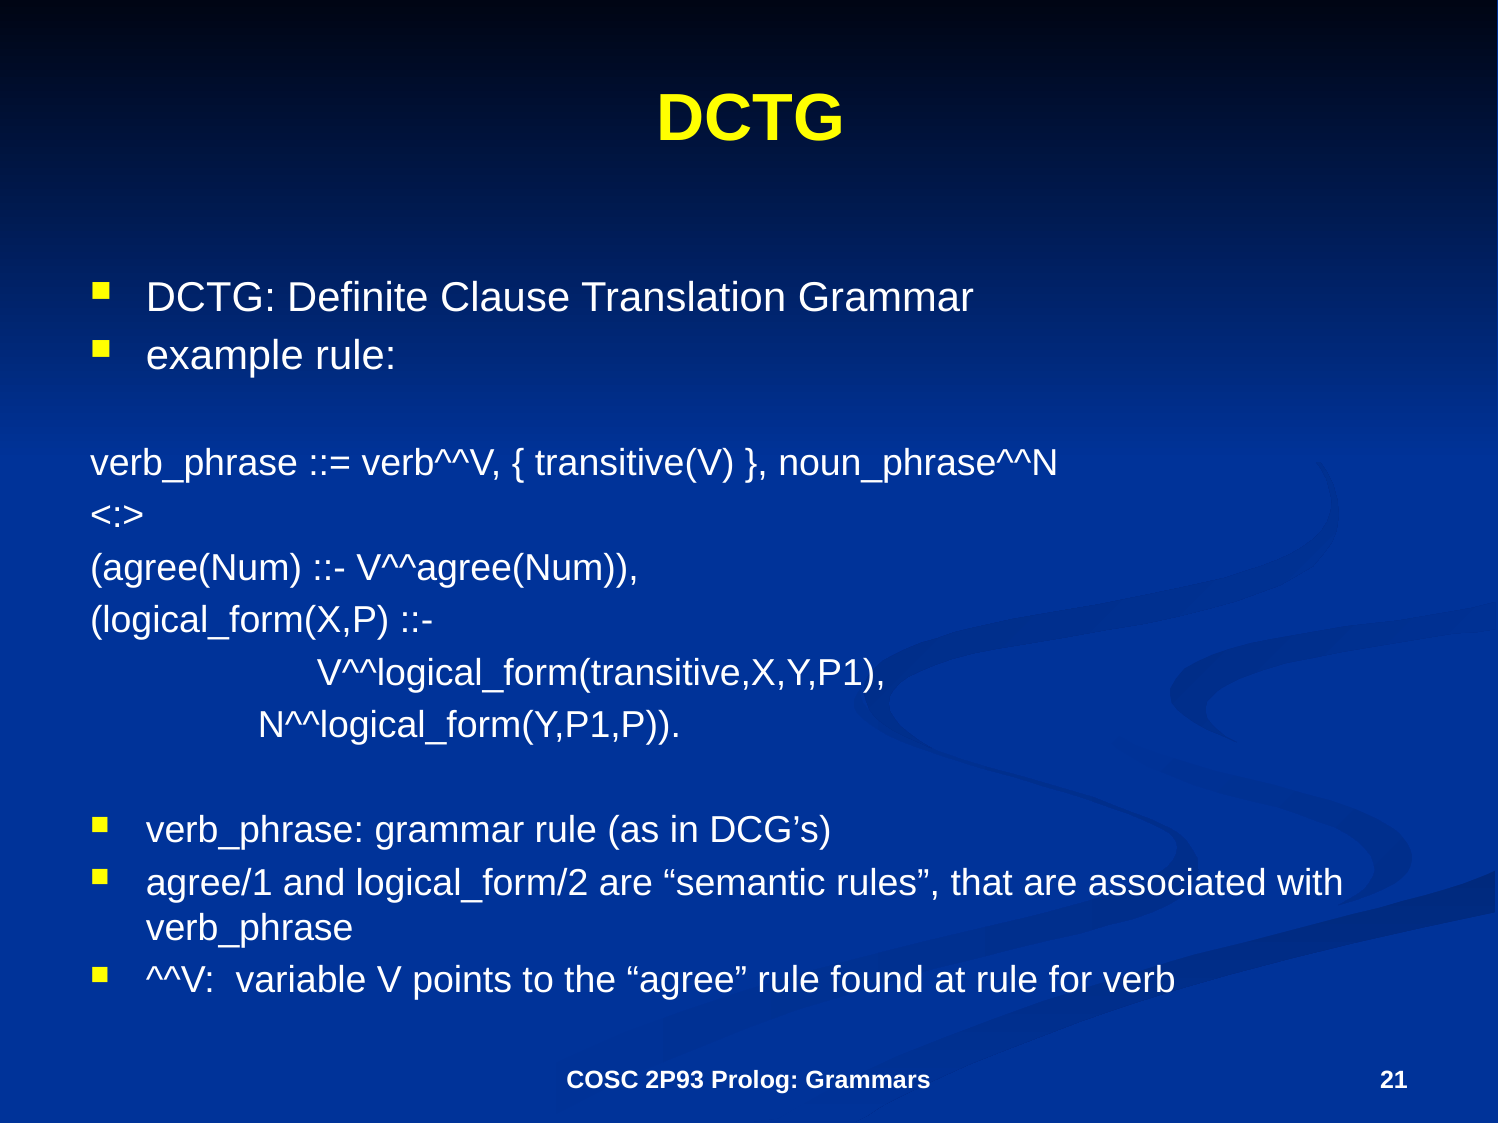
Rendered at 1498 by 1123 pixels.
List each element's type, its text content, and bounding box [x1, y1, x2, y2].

list DCTG: Definite Clause Translation Grammar example rule: verb_phrase ::= verb^^V, { transitive(V) }, noun_phrase^^N <:> (agree(Num) ::- V^^agree(Num)), (logical_form(X,P) ::- V^^logical_form(transitive,X,Y,P1), N^^logical_form(Y,P1,P)). verb_phrase: grammar rule (as in DCG’s) agree/1 and logical_form/2 are “semantic rules”, that are associated with verb_phrase ^^V: variable V points to the “agree” rule found at rule for verb [74, 261, 1424, 1004]
title DCTG [76, 30, 1425, 197]
slide_number 21 [1073, 1022, 1424, 1102]
footer COSC 2P93 Prolog: Grammars [511, 1022, 987, 1102]
